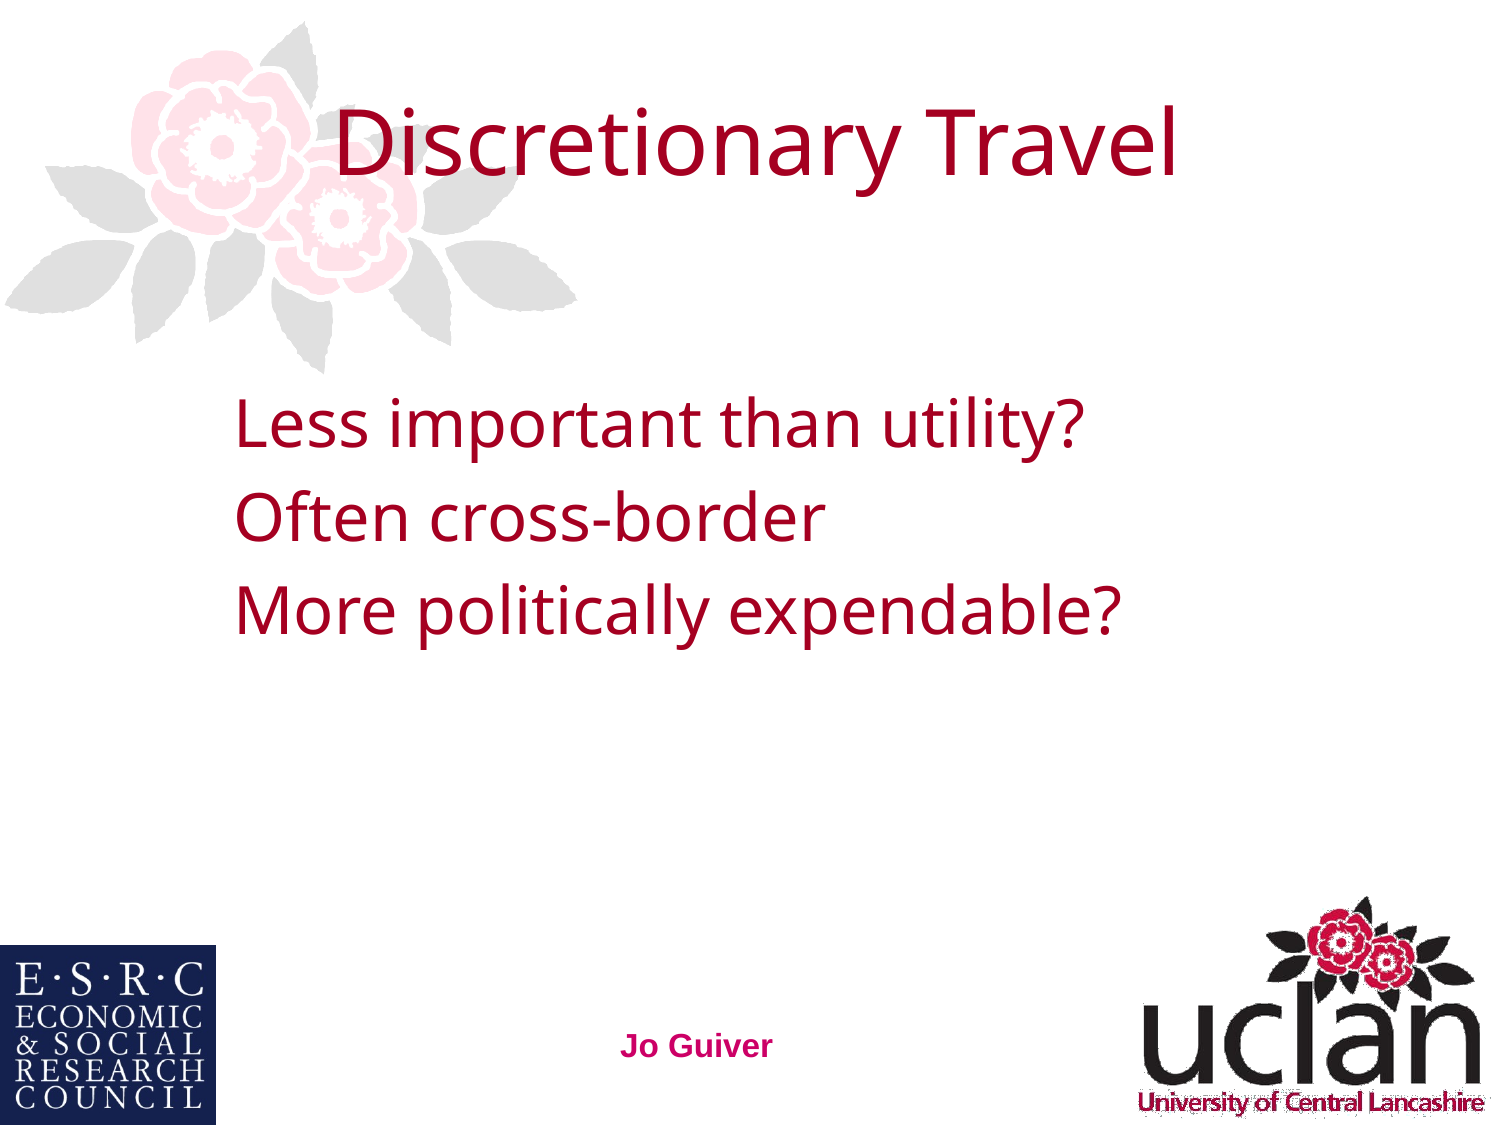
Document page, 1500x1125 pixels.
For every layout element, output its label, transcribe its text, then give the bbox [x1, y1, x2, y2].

text_box [0, 0, 603, 390]
list Less important than utility? Often cross-border More politically expendable? [218, 373, 1270, 1005]
picture [0, 945, 216, 1125]
title Discretionary Travel [42, 45, 1471, 233]
